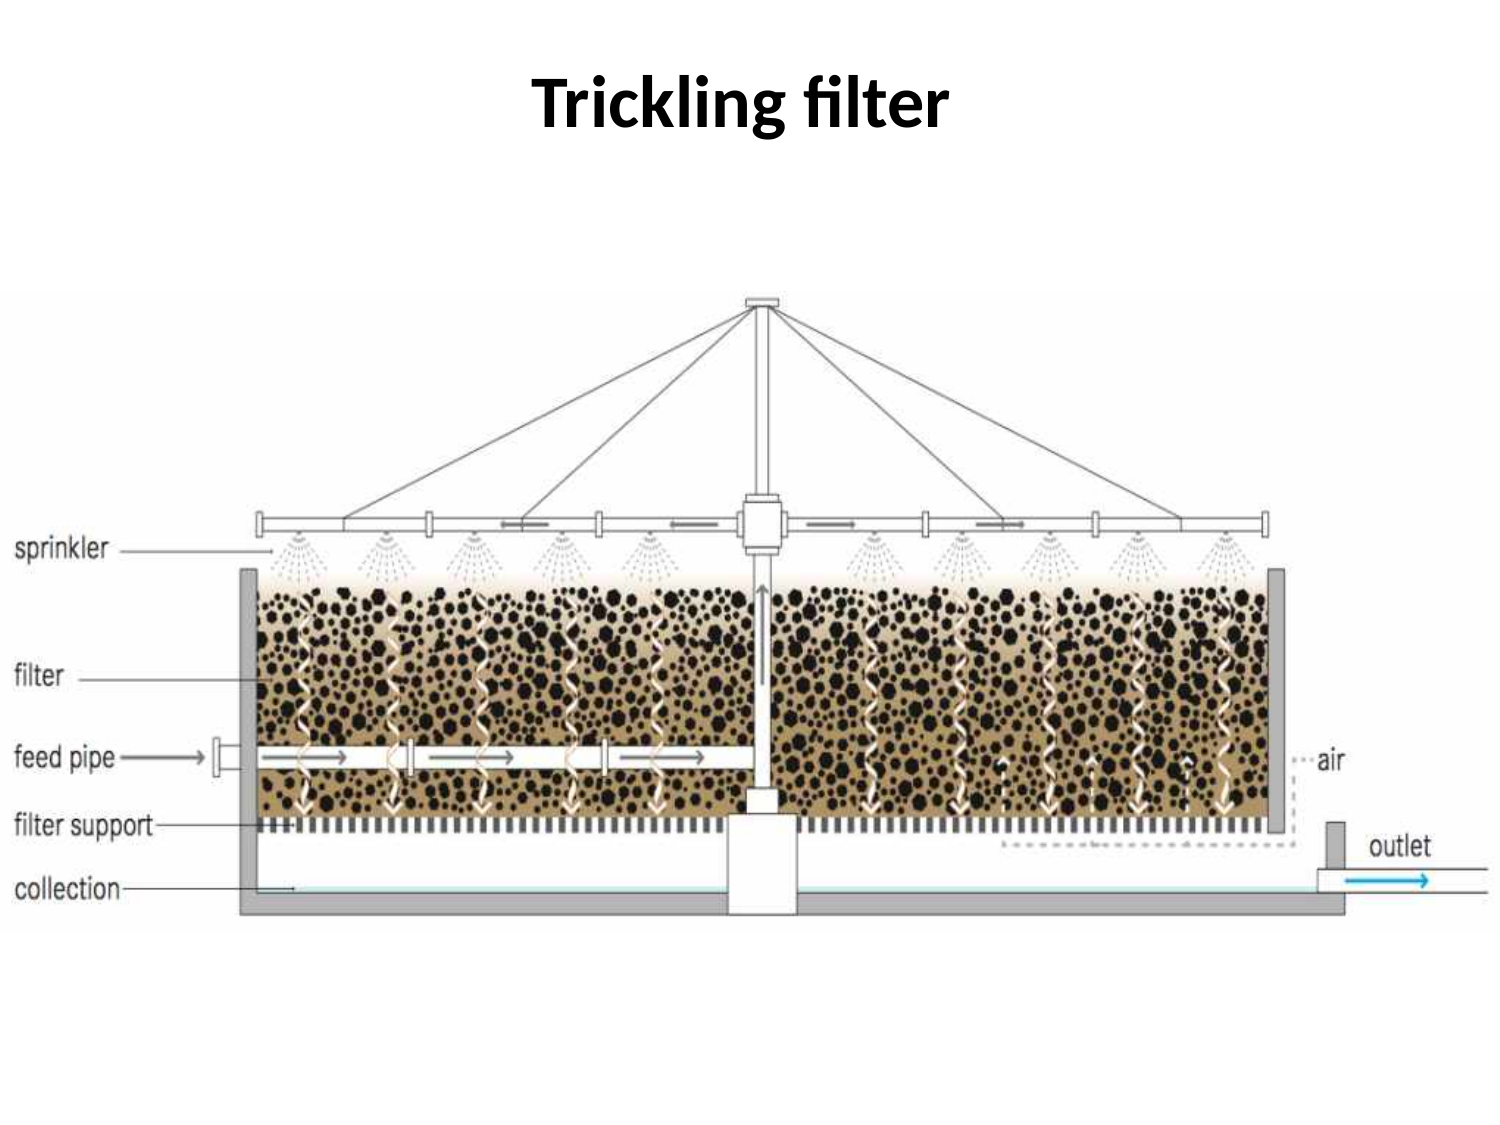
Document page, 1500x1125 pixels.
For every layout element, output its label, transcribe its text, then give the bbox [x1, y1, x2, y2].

picture [0, 291, 1500, 934]
title Trickling filter [75, 45, 1425, 150]
